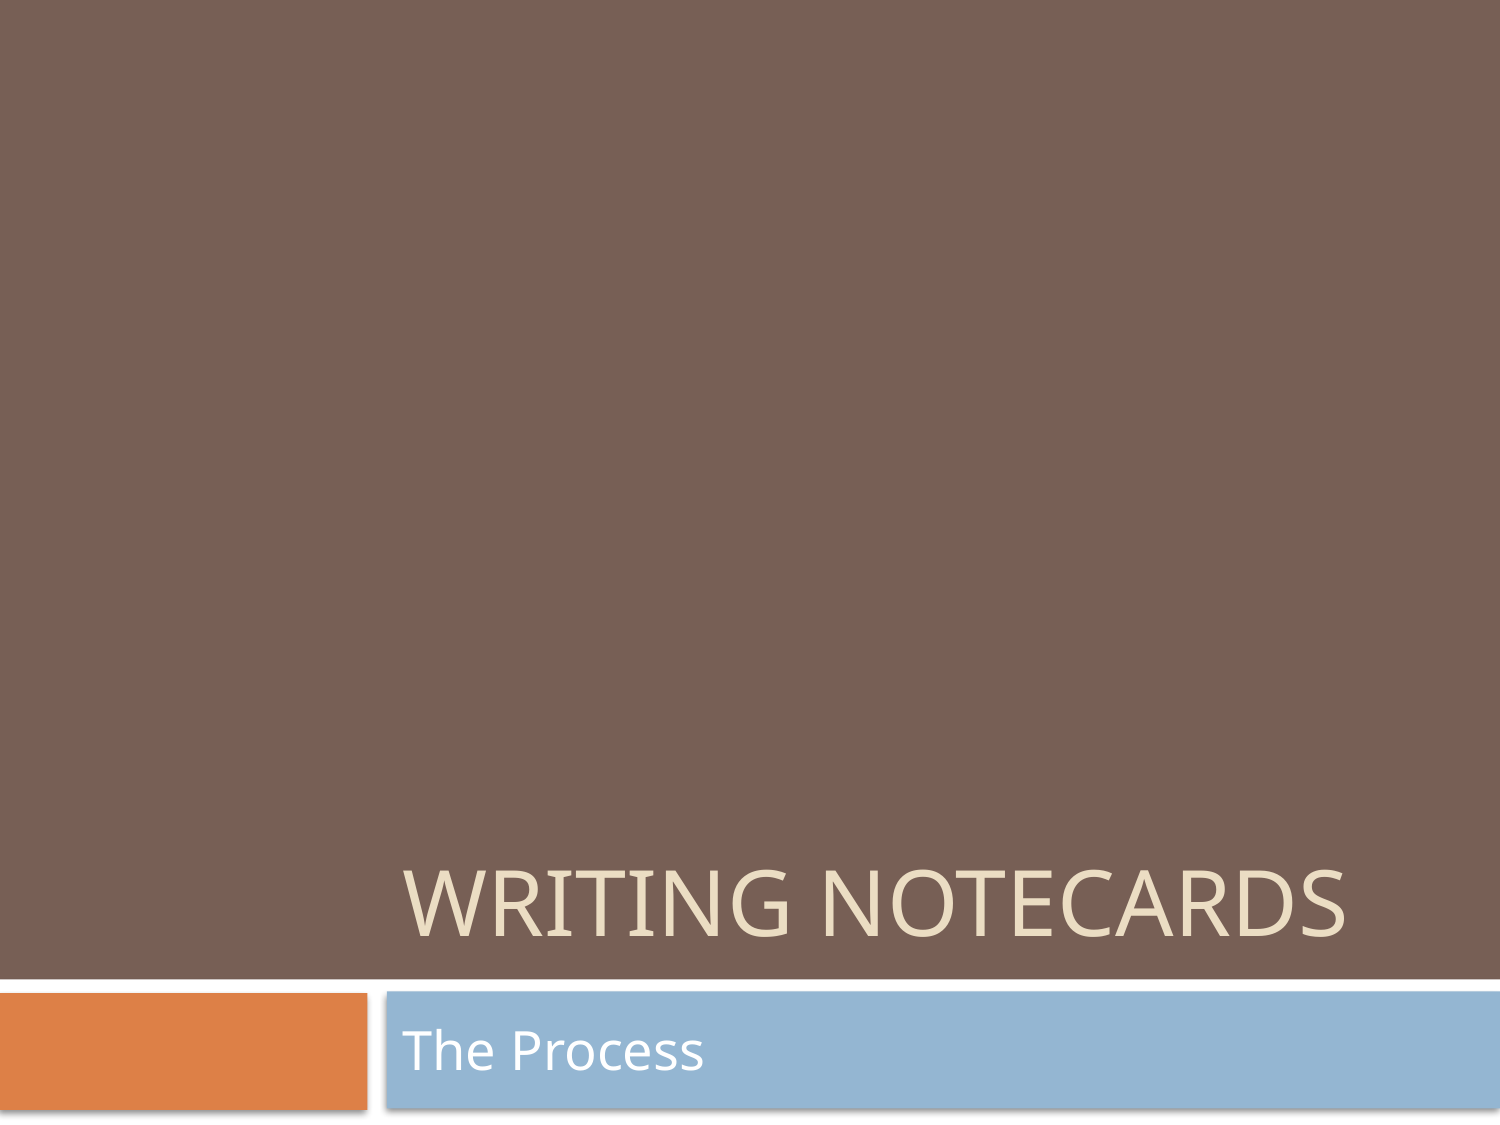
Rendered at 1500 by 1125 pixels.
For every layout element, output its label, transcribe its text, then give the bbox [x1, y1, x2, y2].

title Writing Notecards [387, 662, 1450, 963]
subtitle The Process [387, 992, 1488, 1105]
